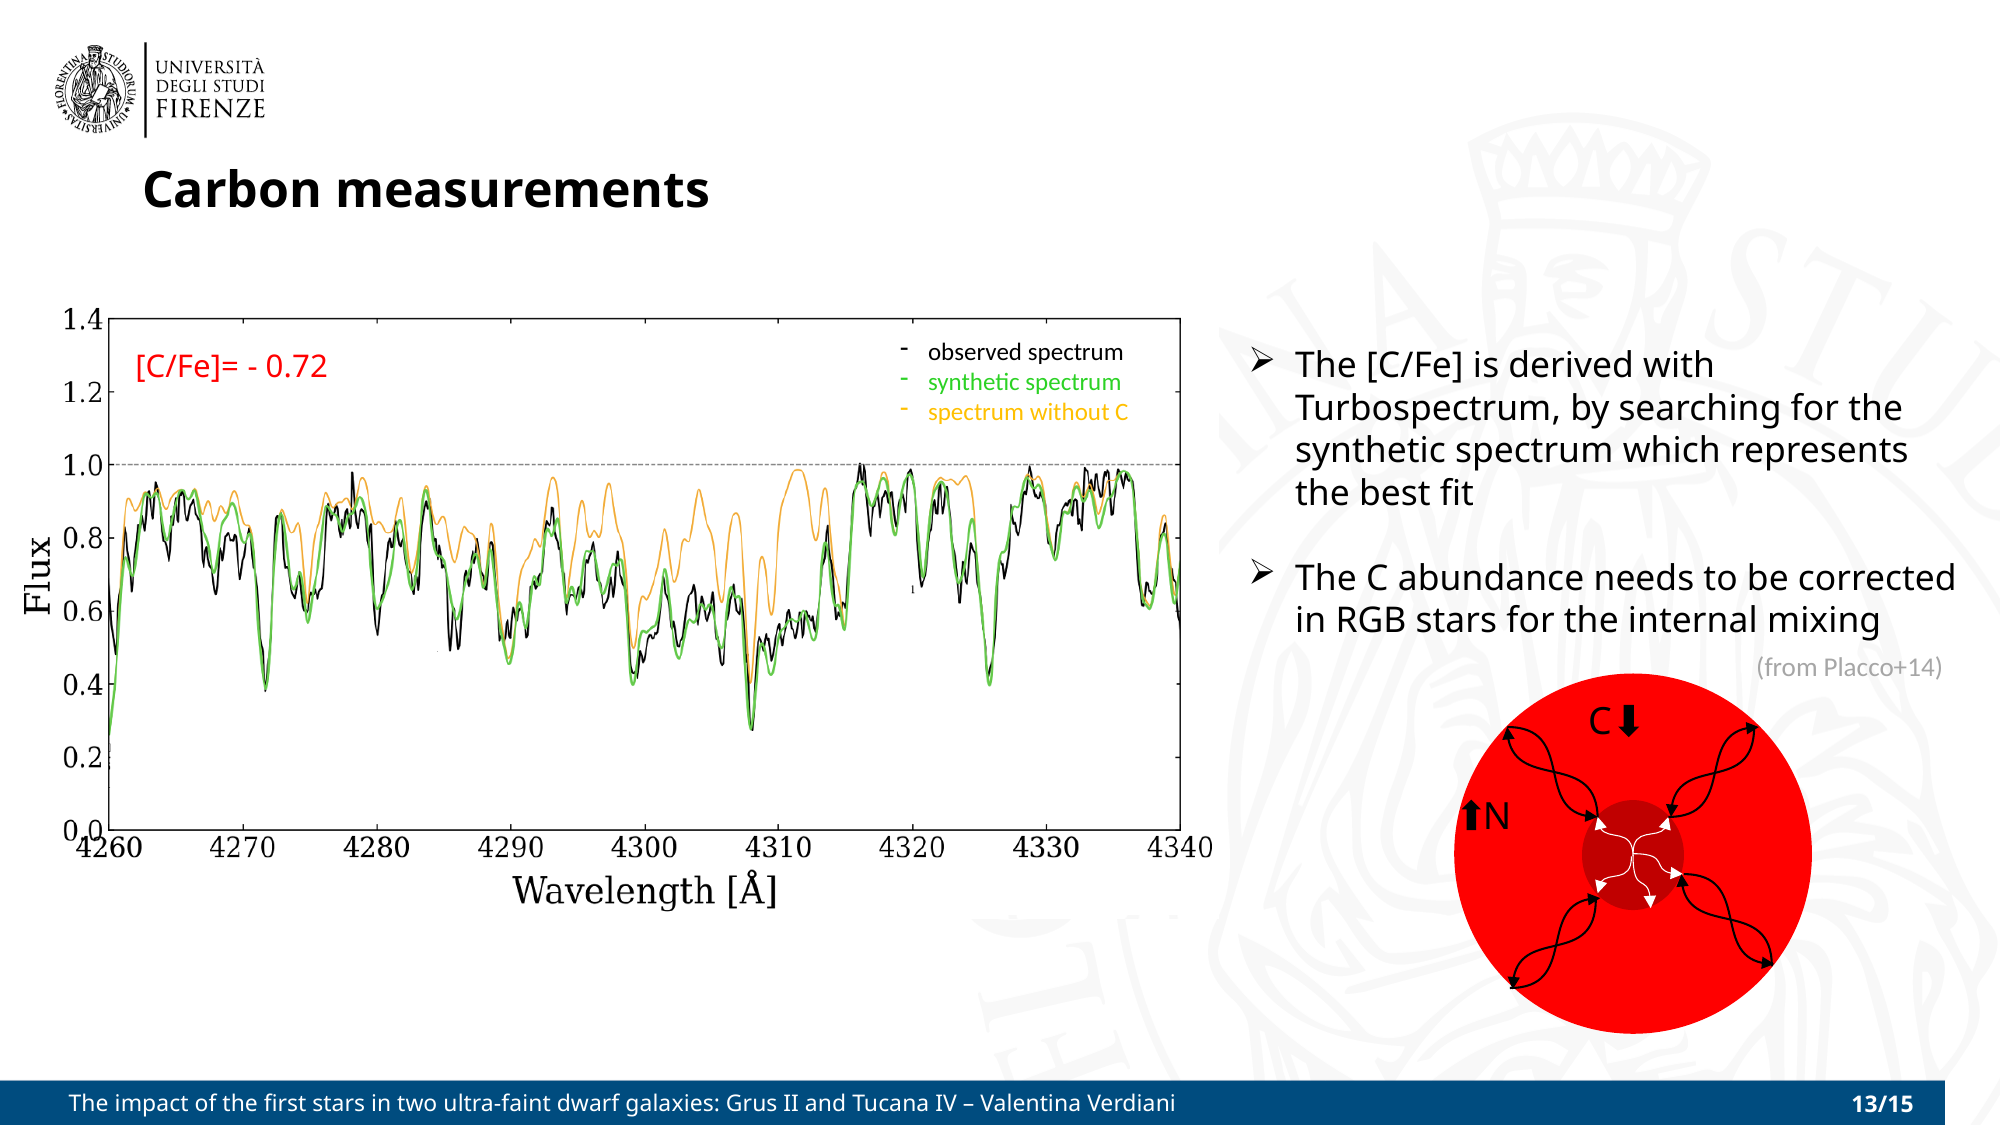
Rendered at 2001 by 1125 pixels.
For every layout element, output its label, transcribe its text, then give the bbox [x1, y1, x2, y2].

list The impact of the first stars in two ultra-faint dwarf galaxies: Grus II and Tucana IV – Valentina Verdiani [53, 1083, 1715, 1125]
title Carbon measurements [127, 157, 1570, 244]
picture [0, 0, 2000, 1125]
text_box The [C/Fe] is derived with Turbospectrum, by searching for the synthetic spectrum which represents the best fit The C abundance needs to be corrected in RGB stars for the internal mixing [1233, 292, 1982, 648]
text_box (from Placco+14) [1741, 641, 1975, 689]
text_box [1455, 674, 1811, 1033]
